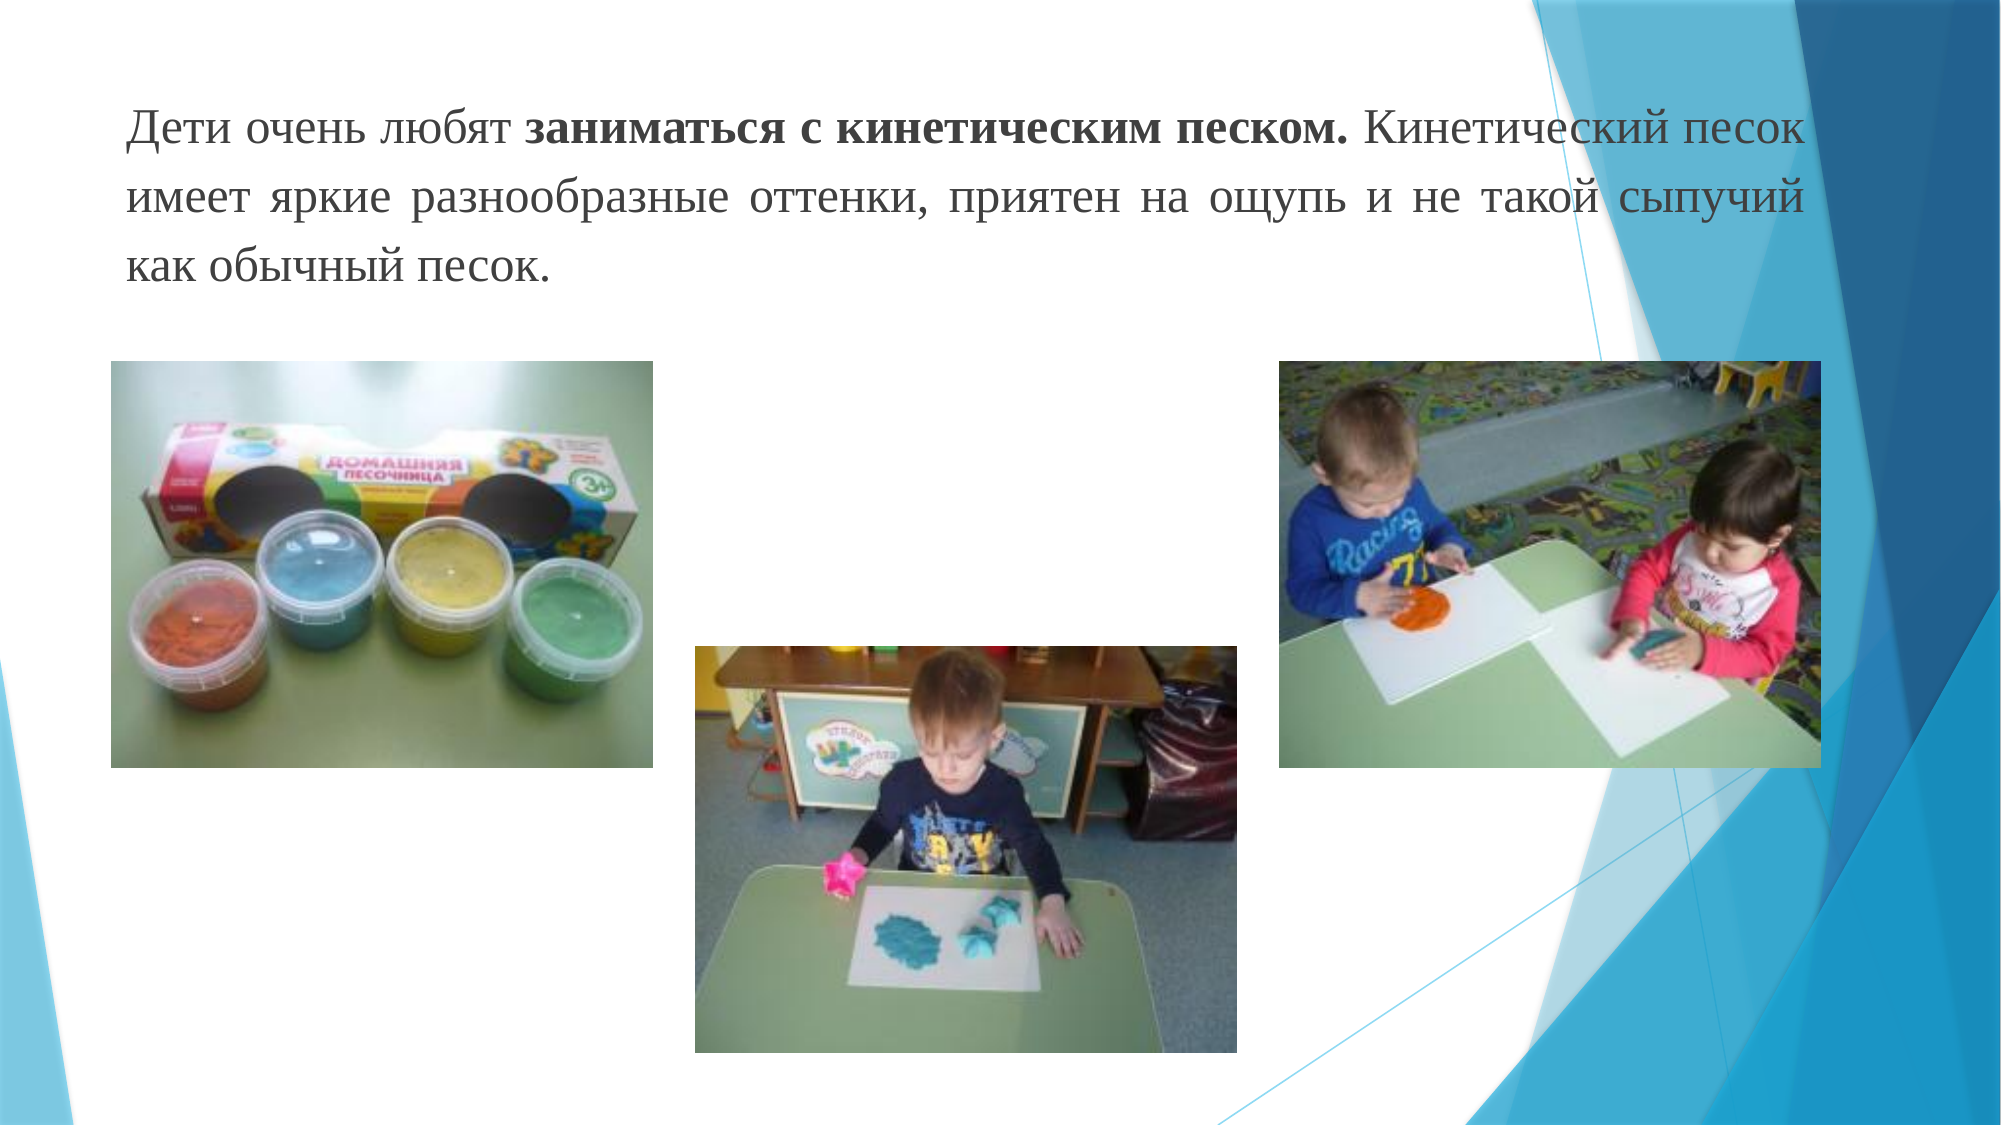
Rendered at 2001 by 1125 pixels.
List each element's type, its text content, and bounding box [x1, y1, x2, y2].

picture [110, 361, 653, 769]
picture [694, 645, 1237, 1053]
picture [1278, 361, 1821, 769]
list Дети очень любят заниматься с кинетическим песком. Кинетический песок имеет яркие разнообразные оттенки, приятен на ощупь и не такой сыпучий как обычный песок. [111, 77, 1821, 1053]
